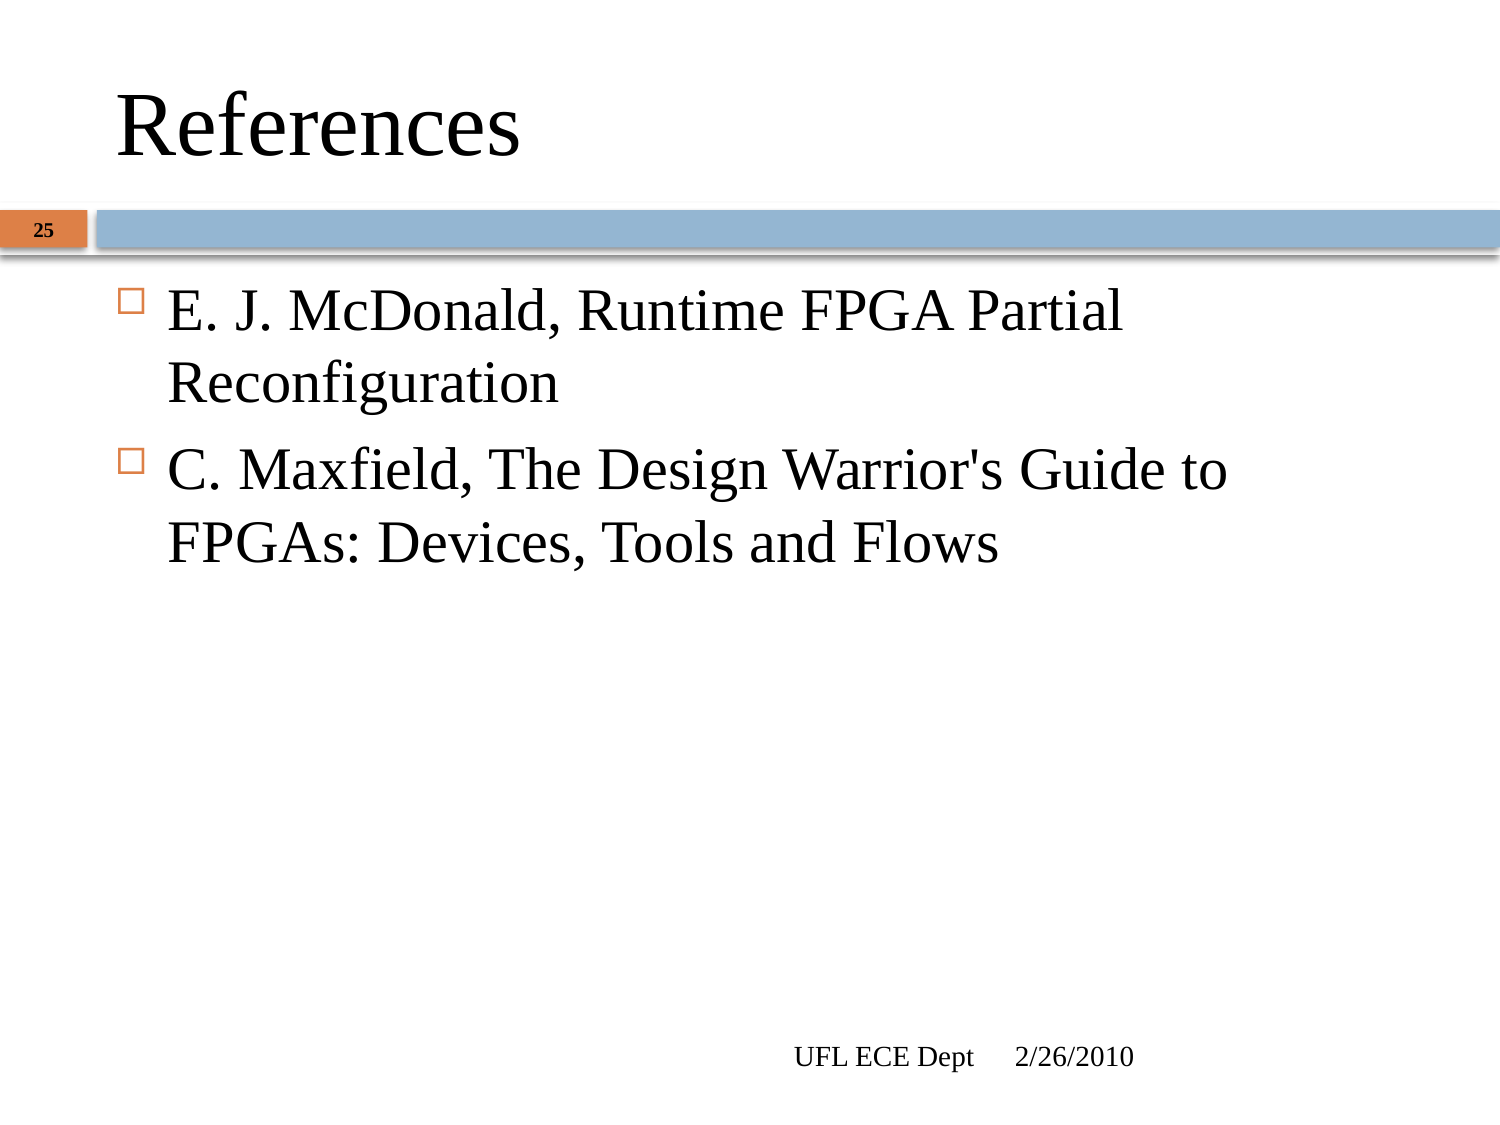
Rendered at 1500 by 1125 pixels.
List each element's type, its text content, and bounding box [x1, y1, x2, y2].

footer UFL ECE Dept [99, 1024, 990, 1085]
list E. J. McDonald, Runtime FPGA Partial Reconfiguration C. Maxfield, The Design Warrior's Guide to FPGAs: Devices, Tools and Flows [100, 262, 1438, 1000]
slide_number 25 [0, 208, 88, 249]
title References [100, 37, 1438, 200]
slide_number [999, 1025, 1438, 1085]
